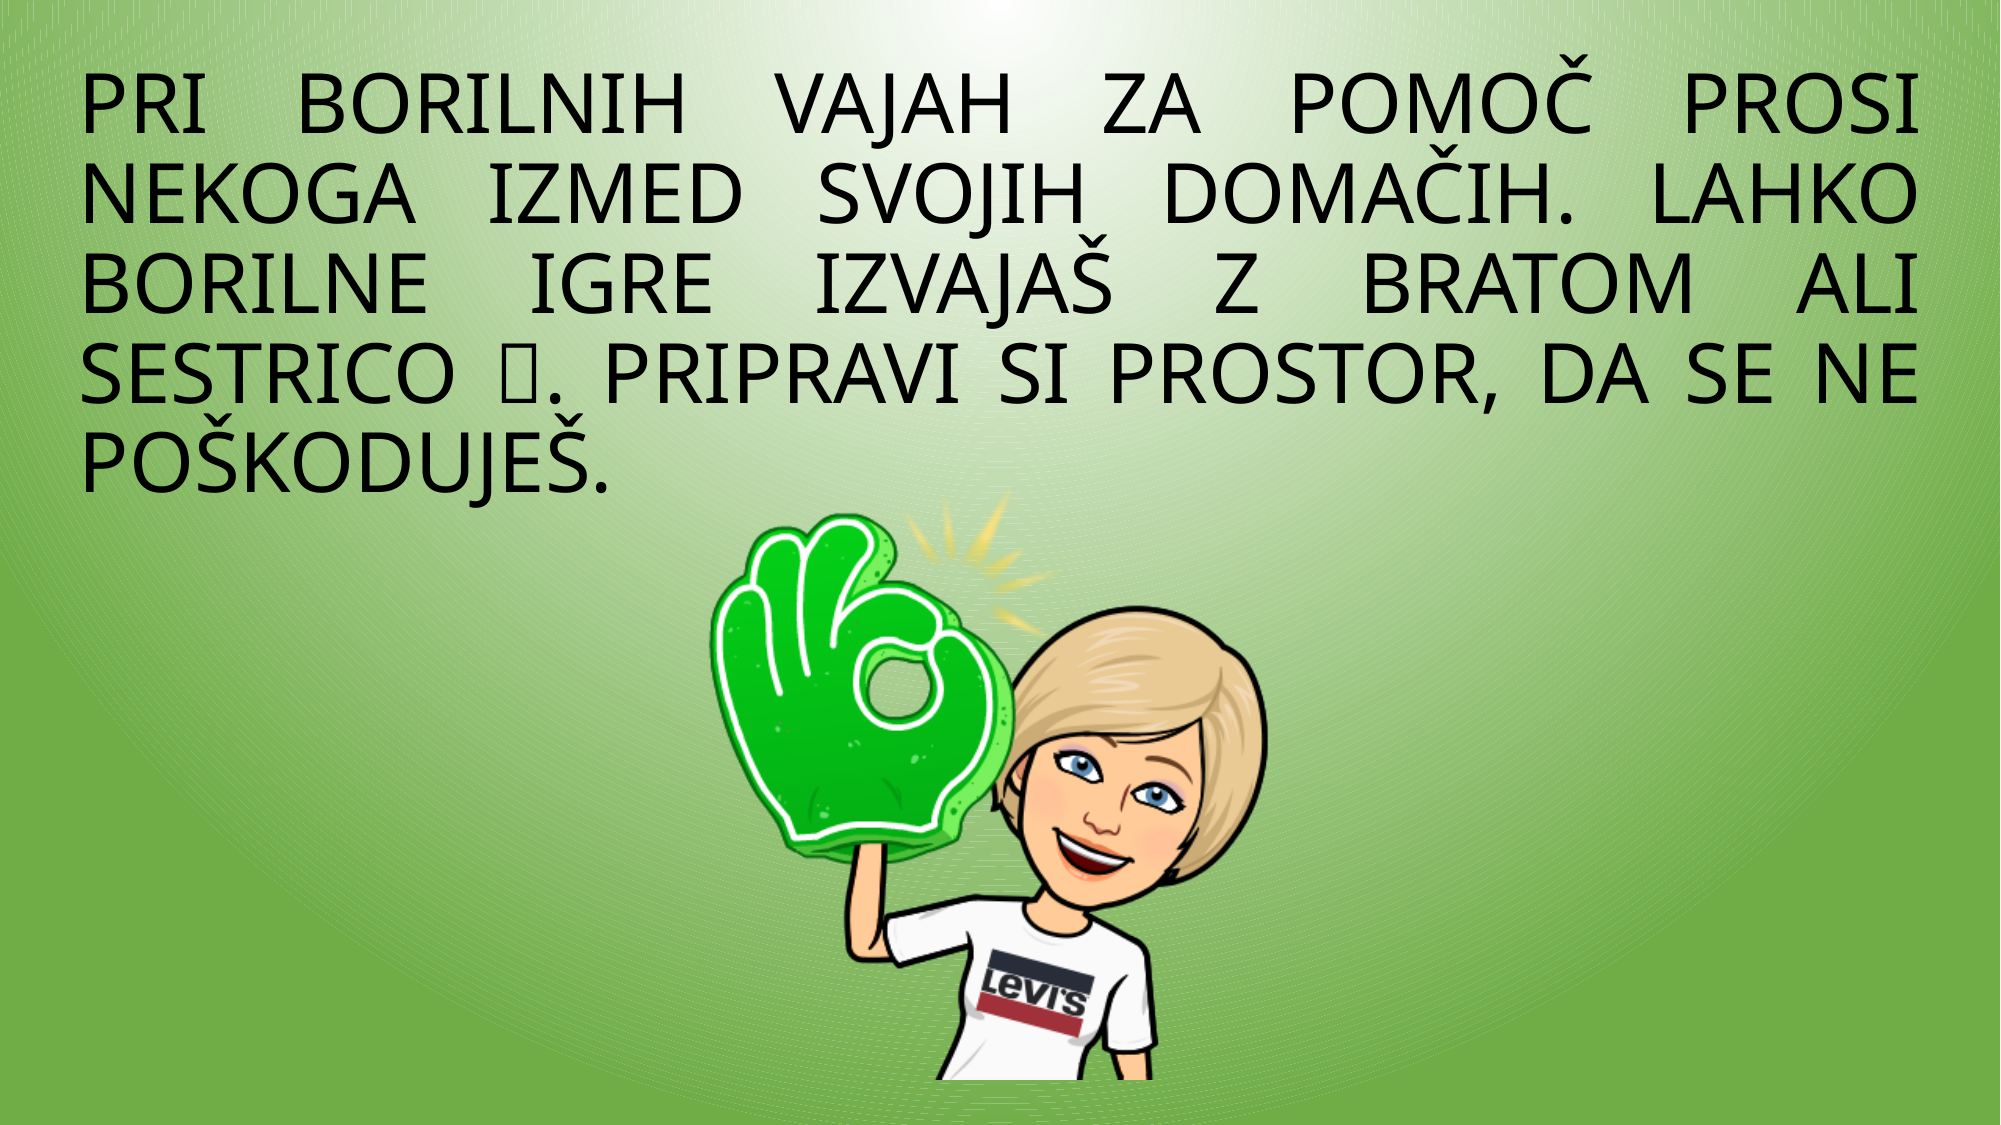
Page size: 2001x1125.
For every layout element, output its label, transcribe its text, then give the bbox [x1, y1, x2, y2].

picture [689, 457, 1312, 1080]
list PRI BORILNIH VAJAH ZA POMOČ PROSI NEKOGA IZMED SVOJIH DOMAČIH. LAHKO BORILNE IGRE IZVAJAŠ Z BRATOM ALI SESTRICO . PRIPRAVI SI PROSTOR, DA SE NE POŠKODUJEŠ. [63, 54, 1938, 1080]
